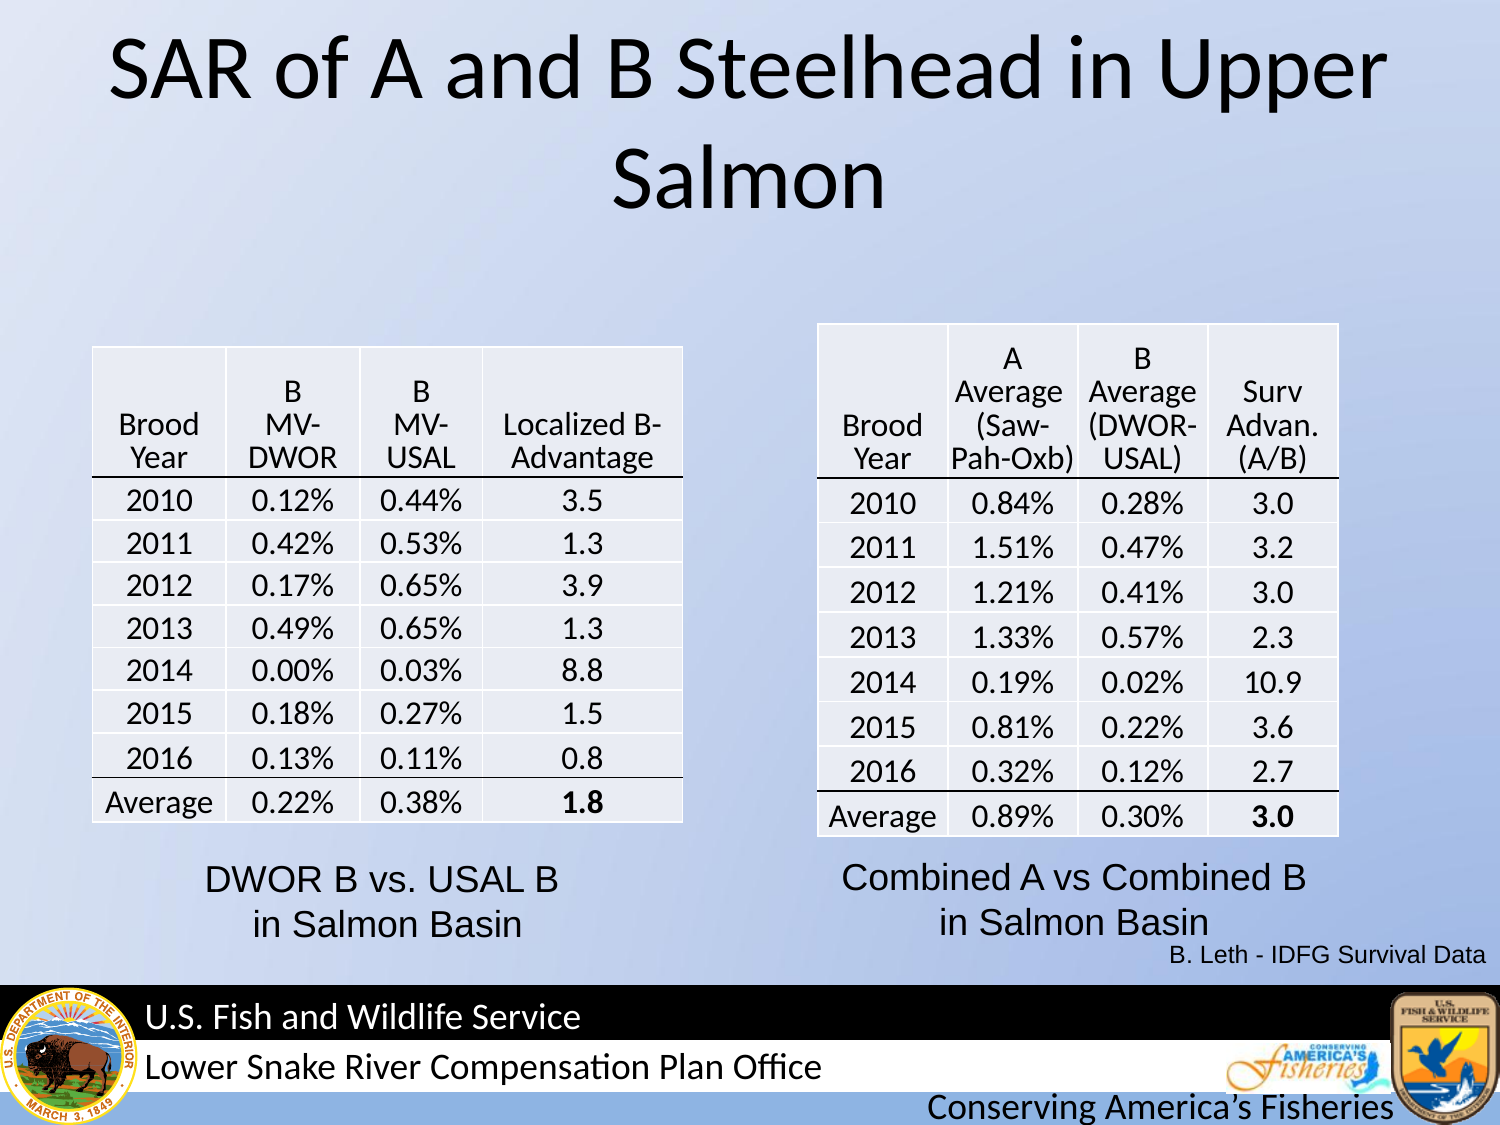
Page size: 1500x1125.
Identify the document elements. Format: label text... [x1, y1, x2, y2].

table_cell 0.13% [227, 734, 359, 777]
table_cell 3.2 [1209, 523, 1337, 566]
table_cell 2012 [819, 568, 947, 611]
table_cell 3.6 [1209, 702, 1337, 745]
table_cell 2014 [819, 658, 947, 701]
table_cell 2011 [93, 521, 225, 561]
table_header Surv Advan. (A/B) [1209, 325, 1337, 477]
table_cell 0.42% [227, 521, 359, 561]
table_cell 0.57% [1079, 613, 1207, 656]
table_cell 2016 [819, 747, 947, 790]
table_cell 8.8 [483, 648, 682, 689]
table_cell 0.22% [1079, 702, 1207, 745]
table_cell 2016 [93, 734, 225, 777]
table_cell 0.8 [483, 734, 682, 777]
table_cell 1.5 [483, 691, 682, 732]
table_cell 0.12% [1079, 747, 1207, 790]
table_cell 2013 [819, 613, 947, 656]
table_cell 1.8 [483, 778, 682, 821]
table_cell 0.32% [949, 747, 1077, 790]
table_cell 2013 [93, 606, 225, 647]
table_cell 0.17% [227, 563, 359, 604]
table_cell 0.65% [361, 606, 482, 647]
table_cell 0.53% [361, 521, 482, 561]
table_header A Average (Saw-Pah-Oxb) [949, 325, 1077, 477]
table_cell 0.38% [361, 778, 482, 821]
table_header B MV-USAL [361, 348, 482, 476]
text_box B. Leth - IDFG Survival Data [1154, 931, 1500, 976]
table_cell 0.81% [949, 702, 1077, 745]
table_cell 2015 [819, 702, 947, 745]
table_cell 0.28% [1079, 479, 1207, 522]
text_box DWOR B vs. USAL B in Salmon Basin [174, 847, 600, 953]
table_header B Average (DWOR-USAL) [1079, 325, 1207, 477]
table_cell 0.84% [949, 479, 1077, 522]
table_cell 2015 [93, 691, 225, 732]
picture [1226, 992, 1500, 1125]
table_cell 0.19% [949, 658, 1077, 701]
table_header Brood Year [93, 348, 225, 476]
table_cell 1.21% [949, 568, 1077, 611]
table_cell Average [819, 792, 947, 835]
table_cell 0.89% [949, 792, 1077, 835]
table_cell 0.41% [1079, 568, 1207, 611]
table_cell 0.02% [1079, 658, 1207, 701]
table_cell 2011 [819, 523, 947, 566]
table_cell 2014 [93, 648, 225, 689]
table_cell 0.65% [361, 563, 482, 604]
table_cell 0.49% [227, 606, 359, 647]
table_cell 2.7 [1209, 747, 1337, 790]
table_cell 0.03% [361, 648, 482, 689]
table_cell 0.44% [361, 478, 482, 519]
table_cell 0.30% [1079, 792, 1207, 835]
table_cell 2010 [819, 479, 947, 522]
table_cell 2.3 [1209, 613, 1337, 656]
table_cell 1.3 [483, 606, 682, 647]
table_cell 3.0 [1209, 568, 1337, 611]
table_cell 2010 [93, 478, 225, 519]
table_cell 1.3 [483, 521, 682, 561]
table_cell 10.9 [1209, 658, 1337, 701]
table_cell 0.22% [227, 778, 359, 821]
table_cell 0.18% [227, 691, 359, 732]
picture [0, 0, 1500, 985]
table_cell Average [93, 778, 225, 821]
table_header Brood Year [819, 325, 947, 477]
table_cell 3.0 [1209, 792, 1337, 835]
table_cell 0.47% [1079, 523, 1207, 566]
table_cell 0.12% [227, 478, 359, 519]
table_cell 3.9 [483, 563, 682, 604]
table_cell 3.0 [1209, 479, 1337, 522]
table_cell 0.11% [361, 734, 482, 777]
table_cell 0.00% [227, 648, 359, 689]
table_header Localized B-Advantage [483, 348, 682, 476]
table_cell 3.5 [483, 478, 682, 519]
table_header B MV-DWOR [227, 348, 359, 476]
text_box SAR of A and B Steelhead in Upper Salmon [74, 0, 1425, 130]
table_cell 2012 [93, 563, 225, 604]
text_box Combined A vs Combined B in Salmon Basin [814, 845, 1335, 951]
table_cell 1.51% [949, 523, 1077, 566]
table_cell 1.33% [949, 613, 1077, 656]
table_cell 0.27% [361, 691, 482, 732]
